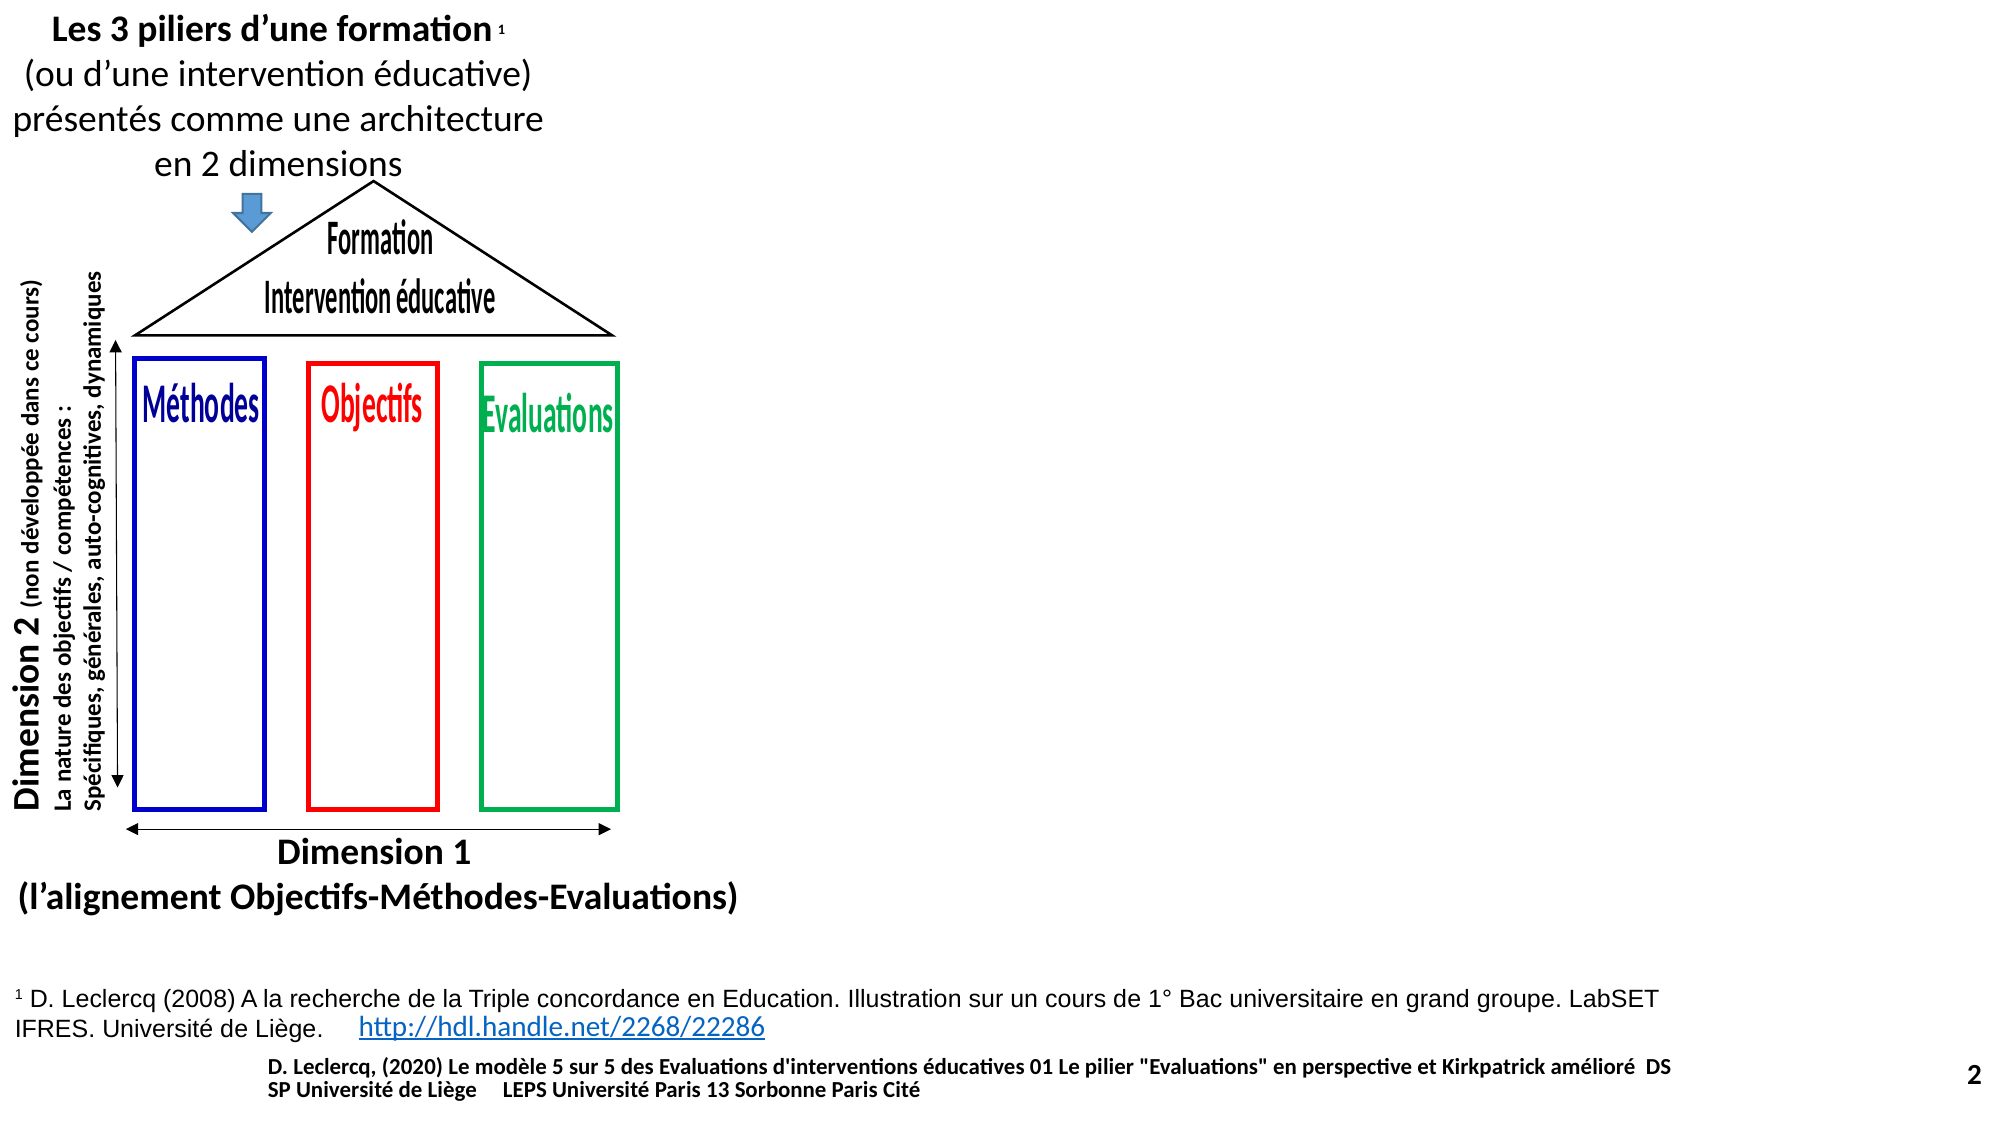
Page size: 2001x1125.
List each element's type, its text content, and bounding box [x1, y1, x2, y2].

text_box http://hdl.handle.net/2268/22286 [343, 999, 781, 1050]
text_box Dimension 1 (l’alignement Objectifs-Méthodes-Evaluations) [2, 820, 755, 925]
slide_number 2 [1878, 1042, 1997, 1103]
text_box Les 3 piliers d’une formation 1 (ou d’une intervention éducative) présentés comme une architecture en 2 dimensions [0, 0, 560, 192]
text_box 1 D. Leclercq (2008) A la recherche de la Triple concordance en Education. Illustration sur un cours de 1° Bac universitaire en grand groupe. LabSET IFRES. Université de Liège. [0, 975, 1743, 1050]
footer D. Leclercq, (2020) Le modèle 5 sur 5 des Evaluations d'interventions éducatives 01 Le pilier "Evaluations" en perspective et Kirkpatrick amélioré DSSP Université de Liège LEPS Université Paris 13 Sorbonne Paris Cité [252, 1050, 1696, 1096]
picture [125, 177, 631, 814]
text_box Dimension 2 (non développée dans ce cours) La nature des objectifs / compétences : Spécifiques, générales, auto-cognitives, dynamiques [0, 250, 114, 827]
